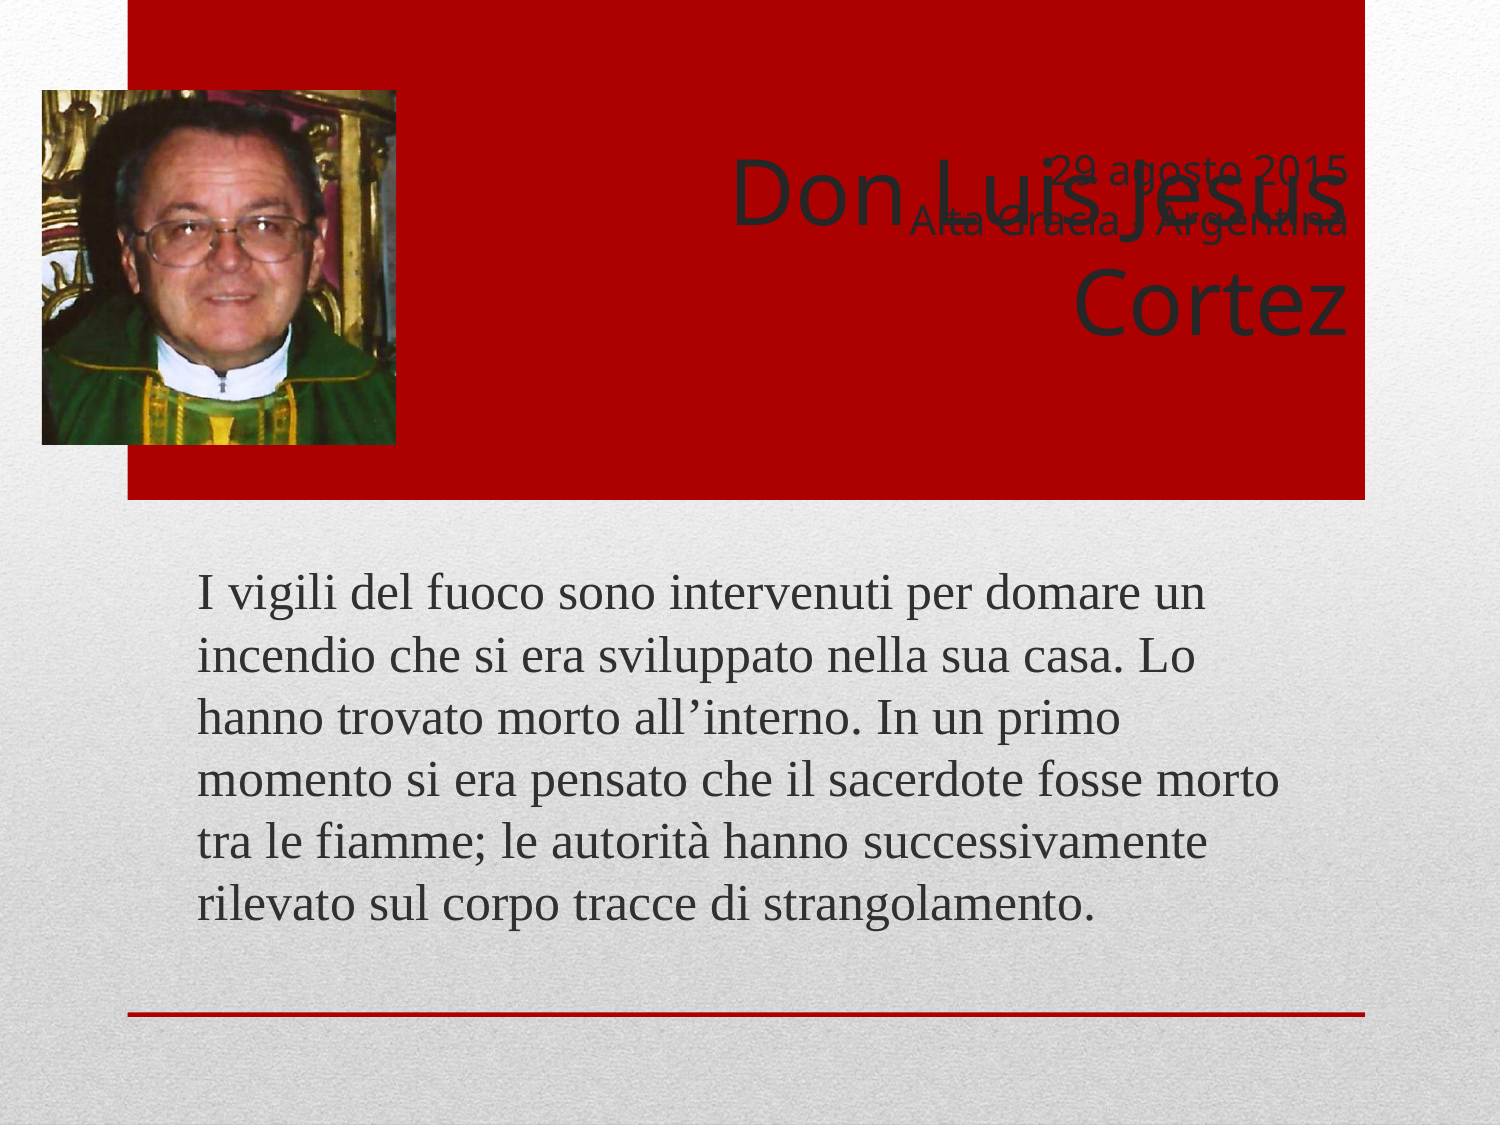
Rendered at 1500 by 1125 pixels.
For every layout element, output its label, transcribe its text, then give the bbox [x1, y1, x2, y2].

title Don Luis Jesus Cortez [501, 229, 1365, 362]
subtitle I vigili del fuoco sono intervenuti per domare un incendio che si era sviluppato nella sua casa. Lo hanno trovato morto all’interno. In un primo momento si era pensato che il sacerdote fosse morto tra le fiamme; le autorità hanno successivamente rilevato sul corpo tracce di strangolamento. [183, 550, 1308, 965]
text_box 29 agosto 2015 Alta Gracia - Argentina [797, 136, 1365, 251]
picture [40, 89, 397, 446]
